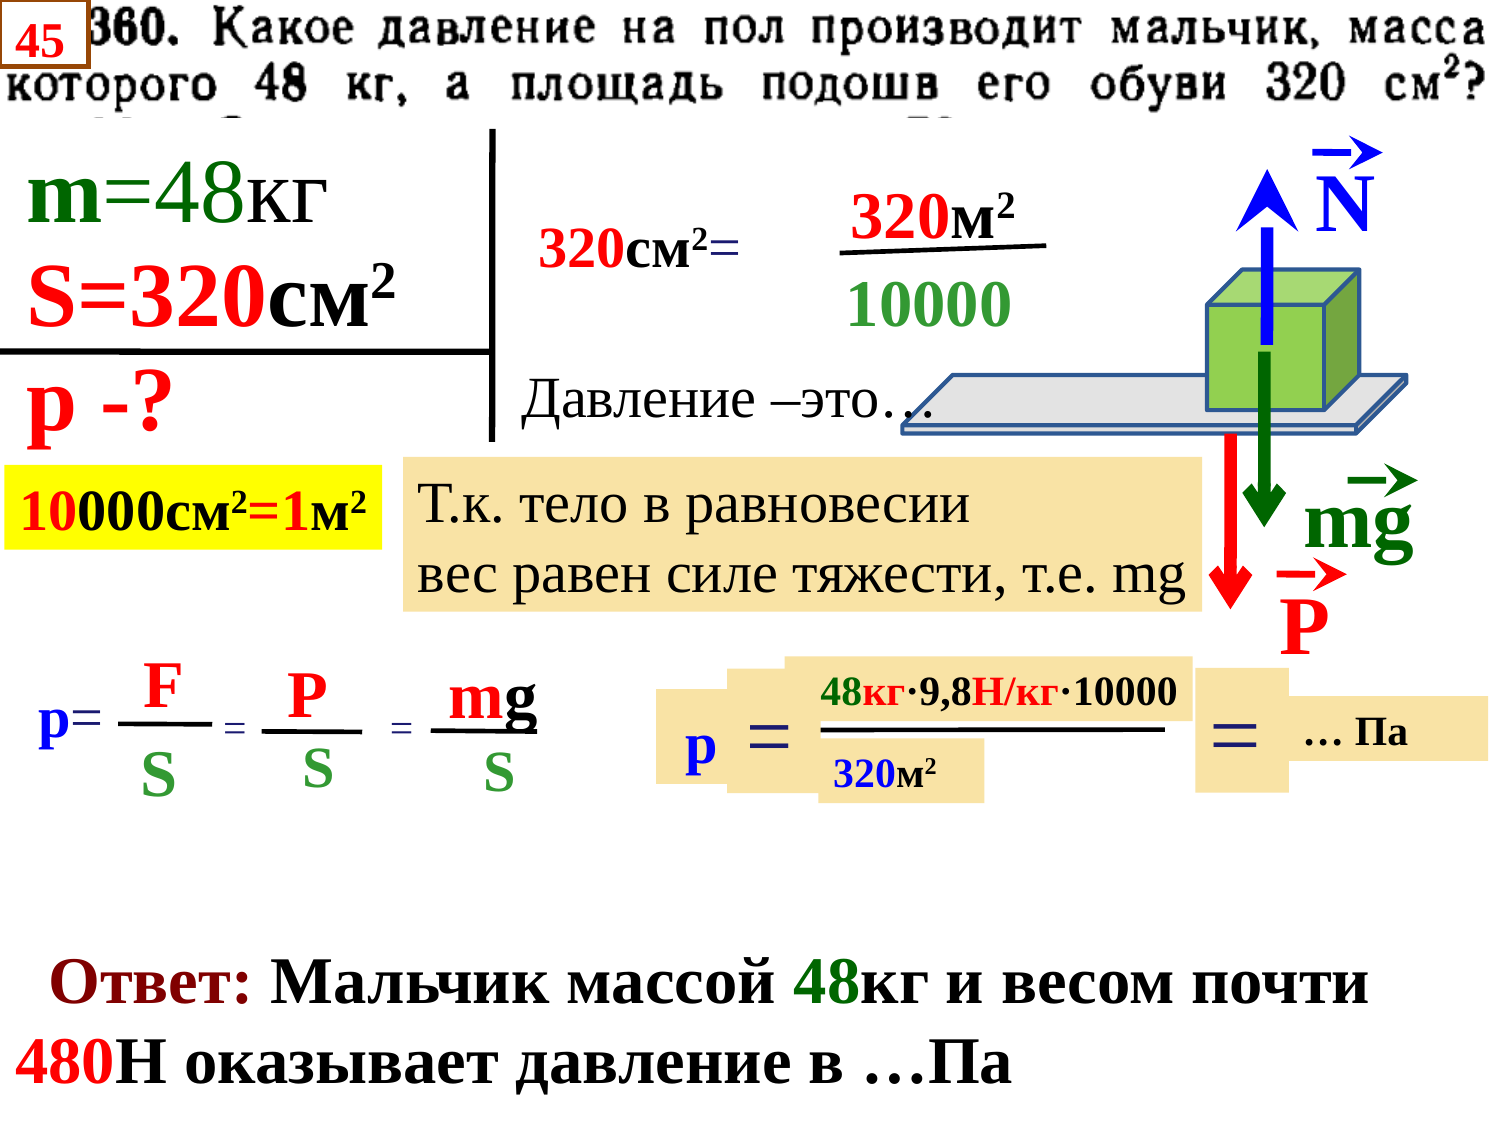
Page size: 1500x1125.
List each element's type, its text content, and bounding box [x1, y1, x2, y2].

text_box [655, 655, 1489, 805]
text_box m=48кг S=320см2 p -? [11, 128, 504, 530]
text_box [1264, 563, 1395, 654]
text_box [23, 633, 262, 821]
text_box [1300, 140, 1431, 257]
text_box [0, 128, 493, 443]
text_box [374, 644, 572, 814]
text_box Т.к. тело в равновесии вес равен силе тяжести, т.е. mg [403, 456, 1203, 612]
text_box 10000см2=1м2 [4, 464, 383, 550]
text_box [1204, 267, 1362, 413]
text_box [968, 423, 1258, 436]
picture [0, 0, 1500, 118]
text_box Ответ: Мальчик массой 48кг и весом почти 480Н оказывает давление в …Па [0, 929, 1500, 1125]
text_box [968, 372, 1204, 378]
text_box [208, 643, 373, 810]
text_box [1271, 372, 1409, 436]
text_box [1288, 456, 1442, 574]
text_box Давление –это… [506, 351, 968, 437]
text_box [523, 163, 1051, 351]
